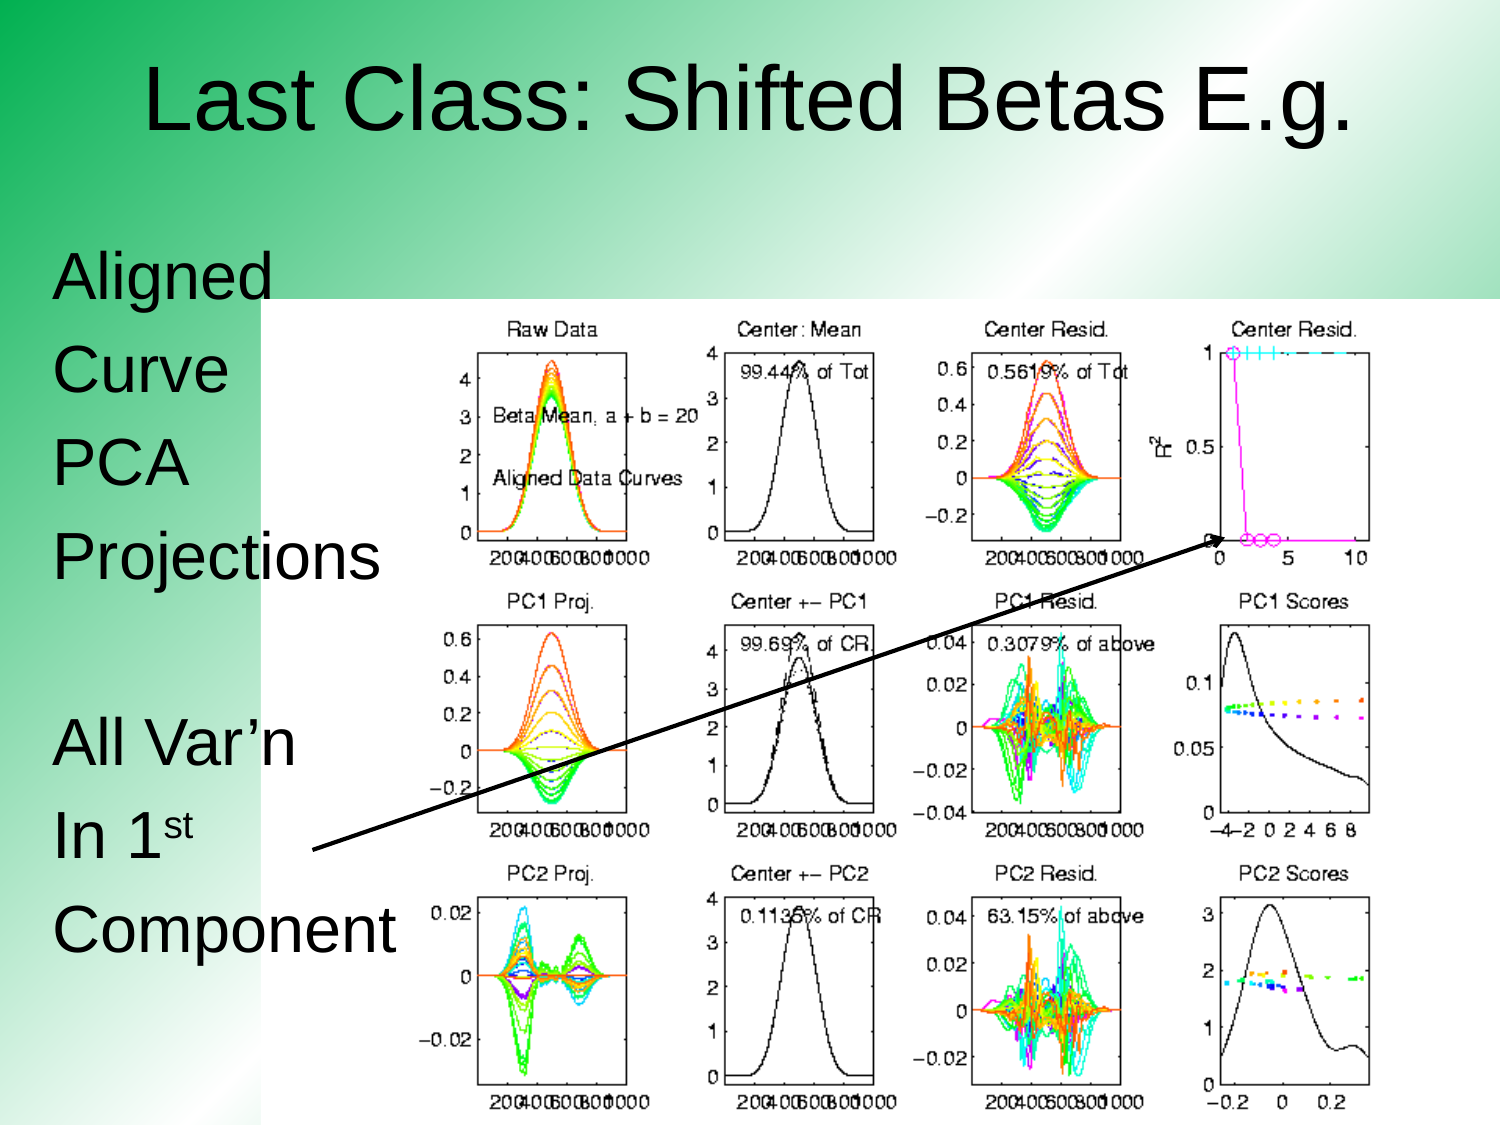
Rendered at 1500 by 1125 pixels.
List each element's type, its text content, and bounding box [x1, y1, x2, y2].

title Last Class: Shifted Betas E.g. [75, 0, 1425, 188]
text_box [312, 537, 1226, 851]
picture [260, 299, 1500, 1125]
list Aligned Curve PCA Projections All Var’n In 1st Component [37, 224, 1432, 1025]
